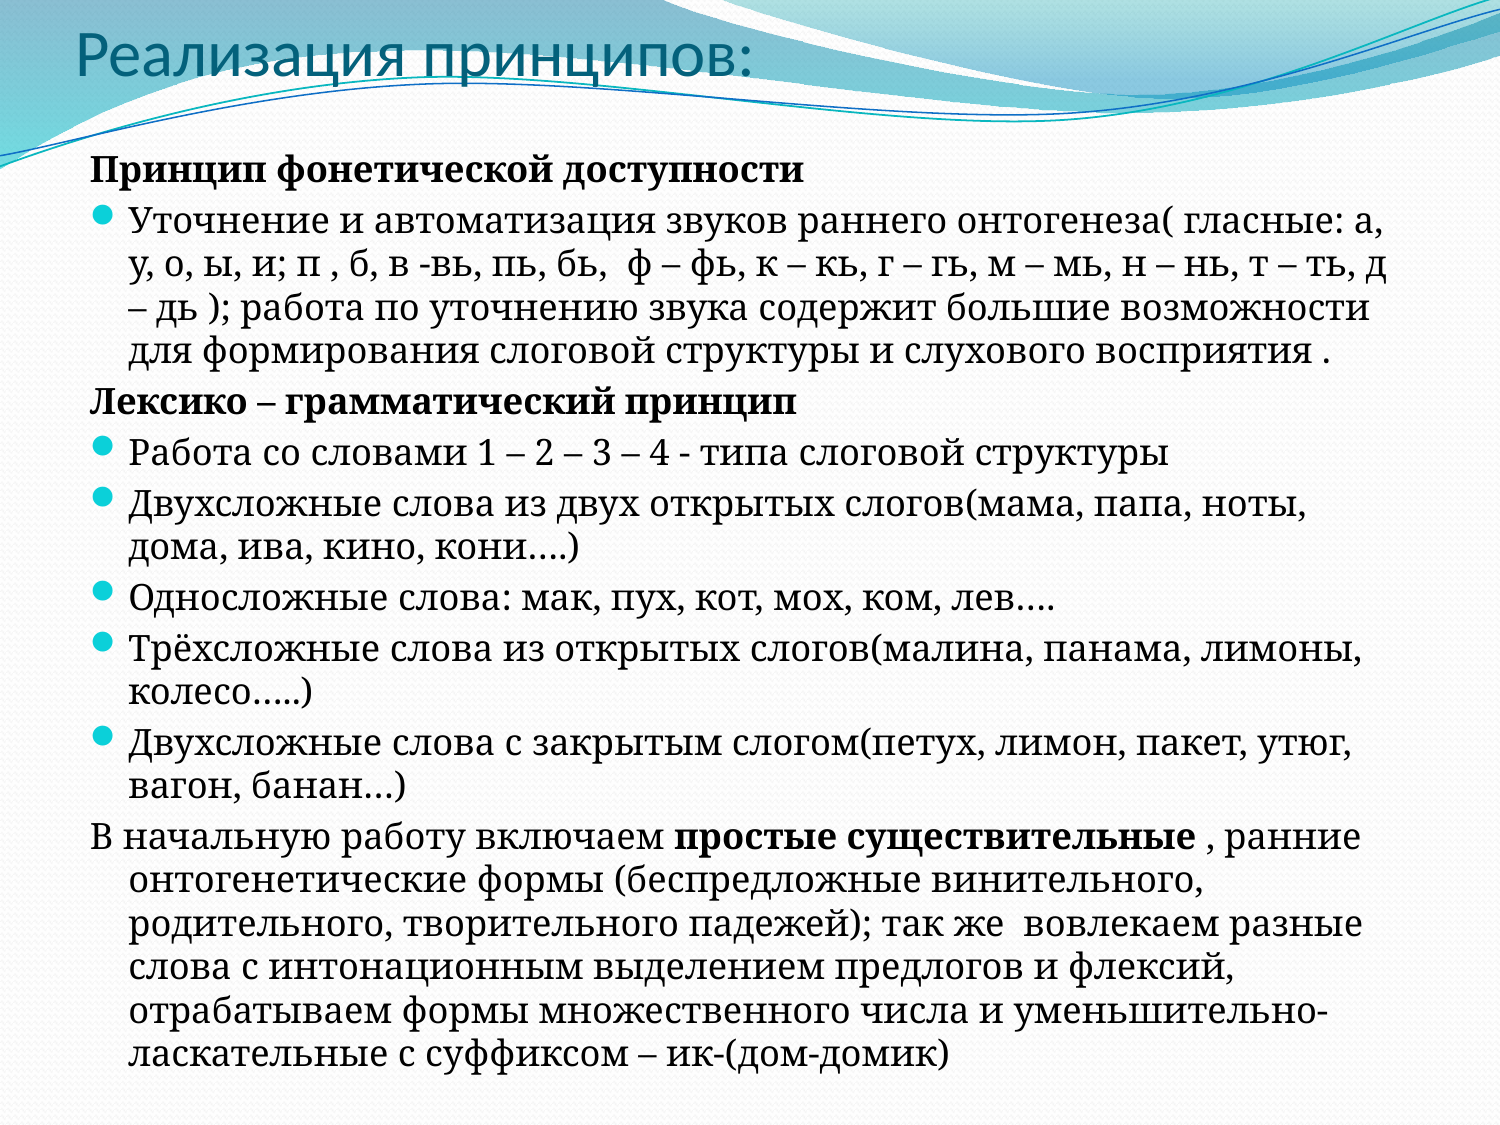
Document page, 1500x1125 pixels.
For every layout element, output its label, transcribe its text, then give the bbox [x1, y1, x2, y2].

list Принцип фонетической доступности Уточнение и автоматизация звуков раннего онтогенеза( гласные: а, у, о, ы, и; п , б, в -вь, пь, бь, ф – фь, к – кь, г – гь, м – мь, н – нь, т – ть, д – дь ); работа по уточнению звука содержит большие возможности для формирования слоговой структуры и слухового восприятия . Лексико – грамматический принцип Работа со словами 1 – 2 – 3 – 4 - типа слоговой структуры Двухсложные слова из двух открытых слогов(мама, папа, ноты, дома, ива, кино, кони….) Односложные слова: мак, пух, кот, мох, ком, лев…. Трёхсложные слова из открытых слогов(малина, панама, лимоны, колесо…..) Двухсложные слова с закрытым слогом(петух, лимон, пакет, утюг, вагон, банан…) В начальную работу включаем простые существительные , ранние онтогенетические формы (беспредложные винительного, родительного, творительного падежей); так же вовлекаем разные слова с интонационным выделением предлогов и флексий, отрабатываем формы множественного числа и уменьшительно-ласкательные с суффиксом – ик-(дом-домик) [75, 101, 1425, 1083]
title Реализация принципов: [75, 30, 1425, 90]
